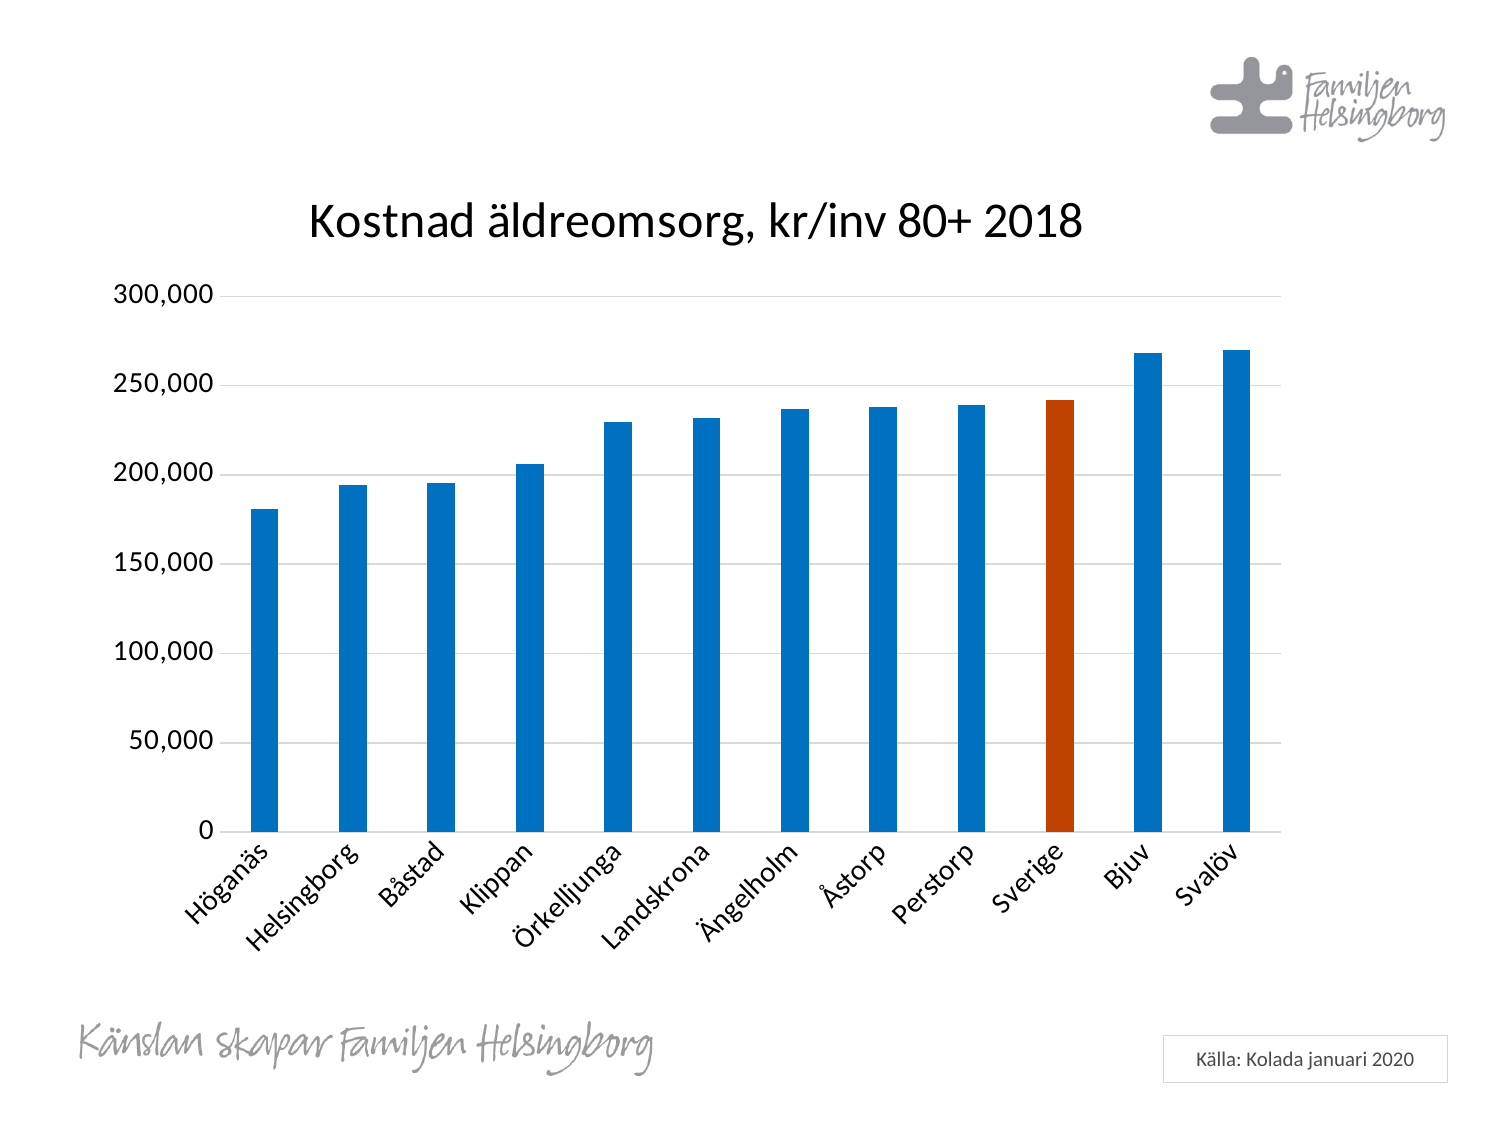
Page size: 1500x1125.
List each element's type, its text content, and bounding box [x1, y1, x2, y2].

picture [64, 999, 671, 1091]
text_box Källa: Kolada januari 2020 [1161, 1033, 1449, 1084]
picture [1200, 35, 1455, 163]
chart [88, 160, 1306, 977]
